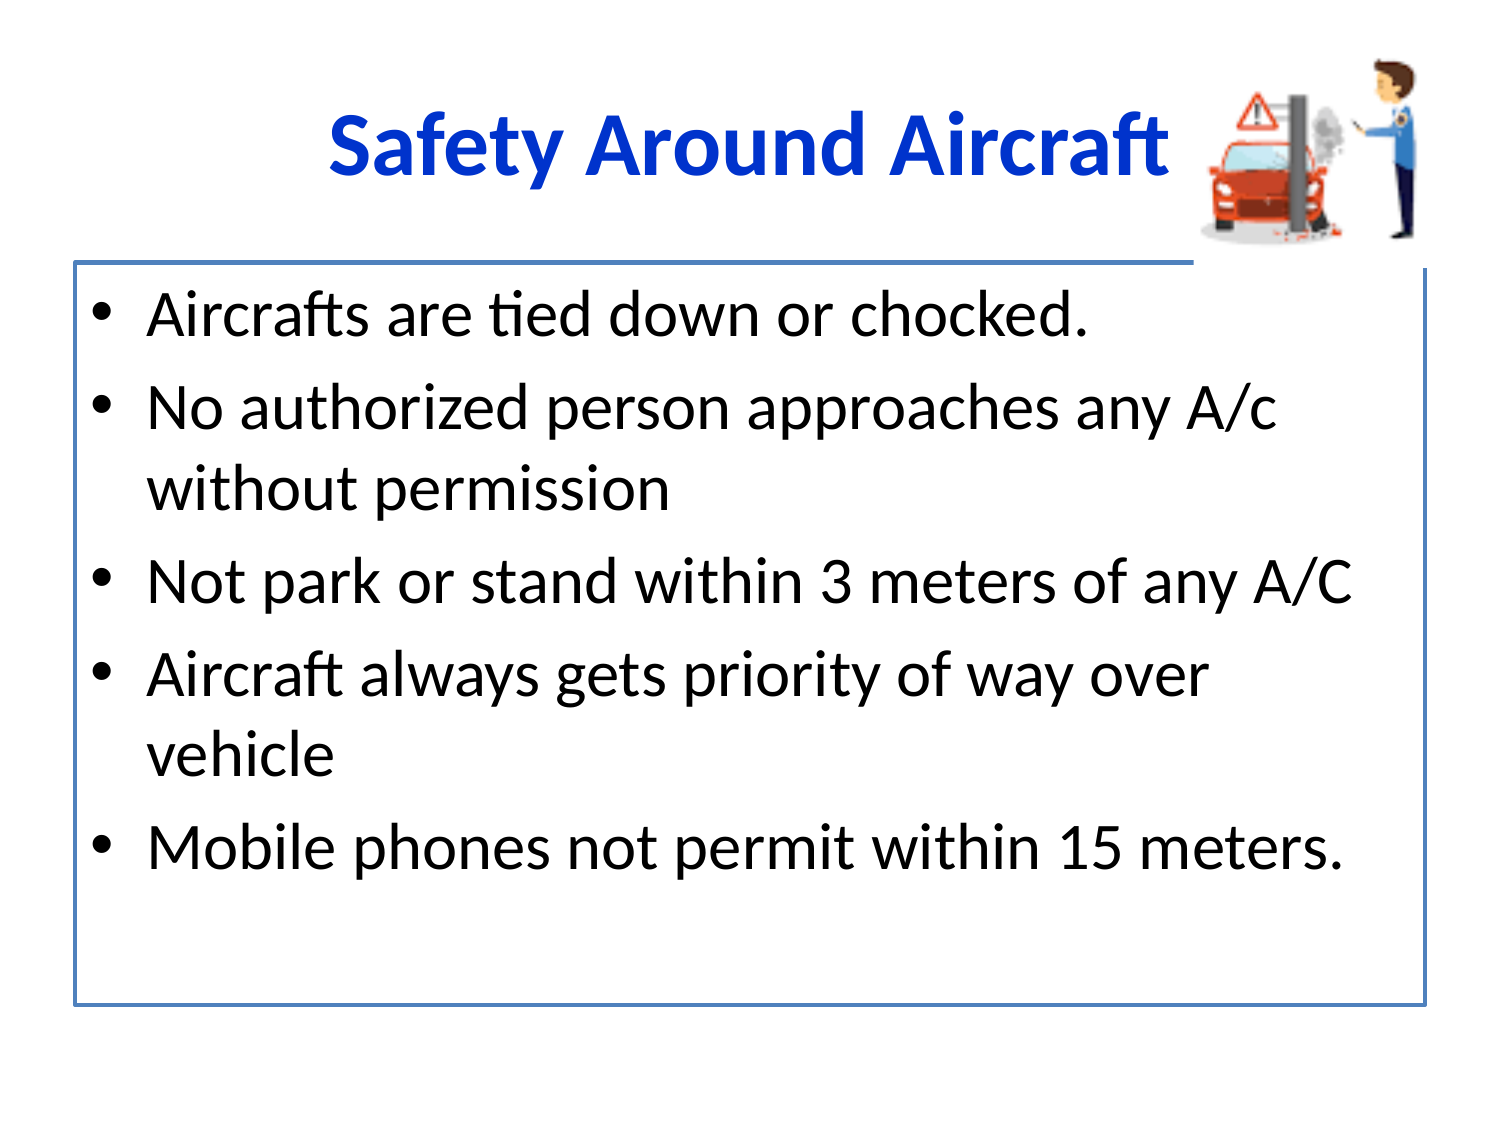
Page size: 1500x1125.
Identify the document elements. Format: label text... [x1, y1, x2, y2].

list Aircrafts are tied down or chocked. No authorized person approaches any A/c without permission Not park or stand within 3 meters of any A/C Aircraft always gets priority of way over vehicle Mobile phones not permit within 15 meters. [73, 260, 1427, 1007]
picture [1193, 33, 1495, 268]
title Safety Around Aircraft [75, 45, 1188, 233]
